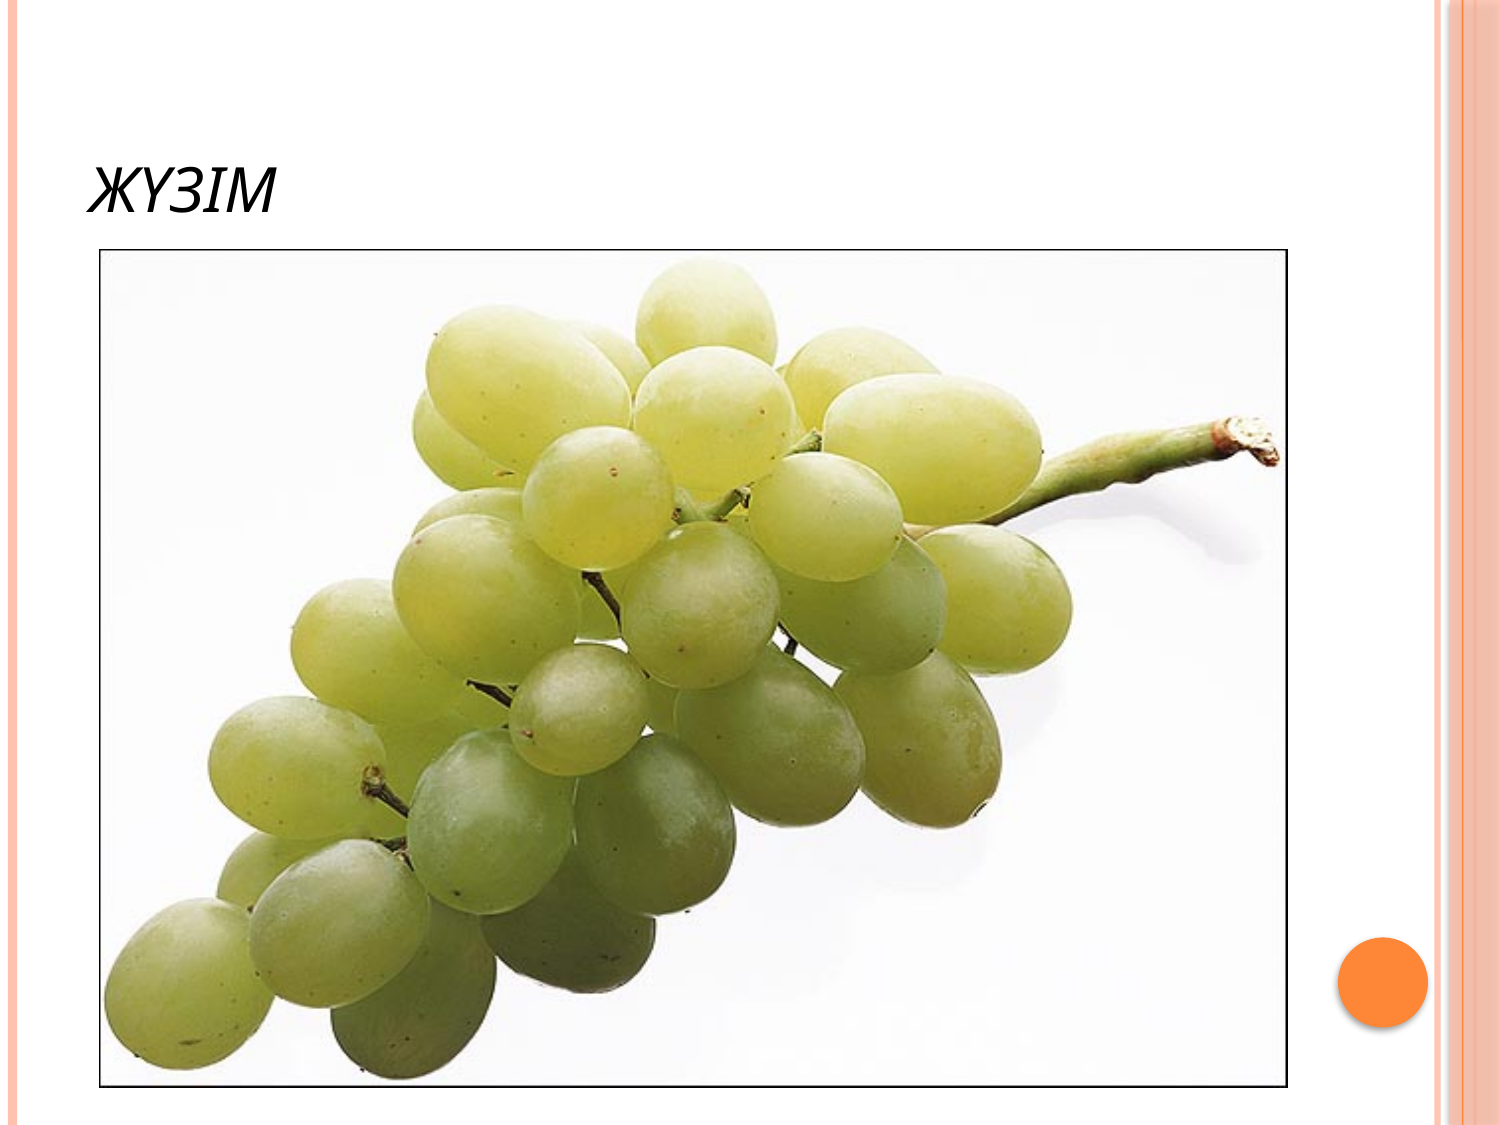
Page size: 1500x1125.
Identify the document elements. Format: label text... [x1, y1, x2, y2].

title Жүзім [75, 45, 1300, 233]
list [99, 249, 1288, 1088]
